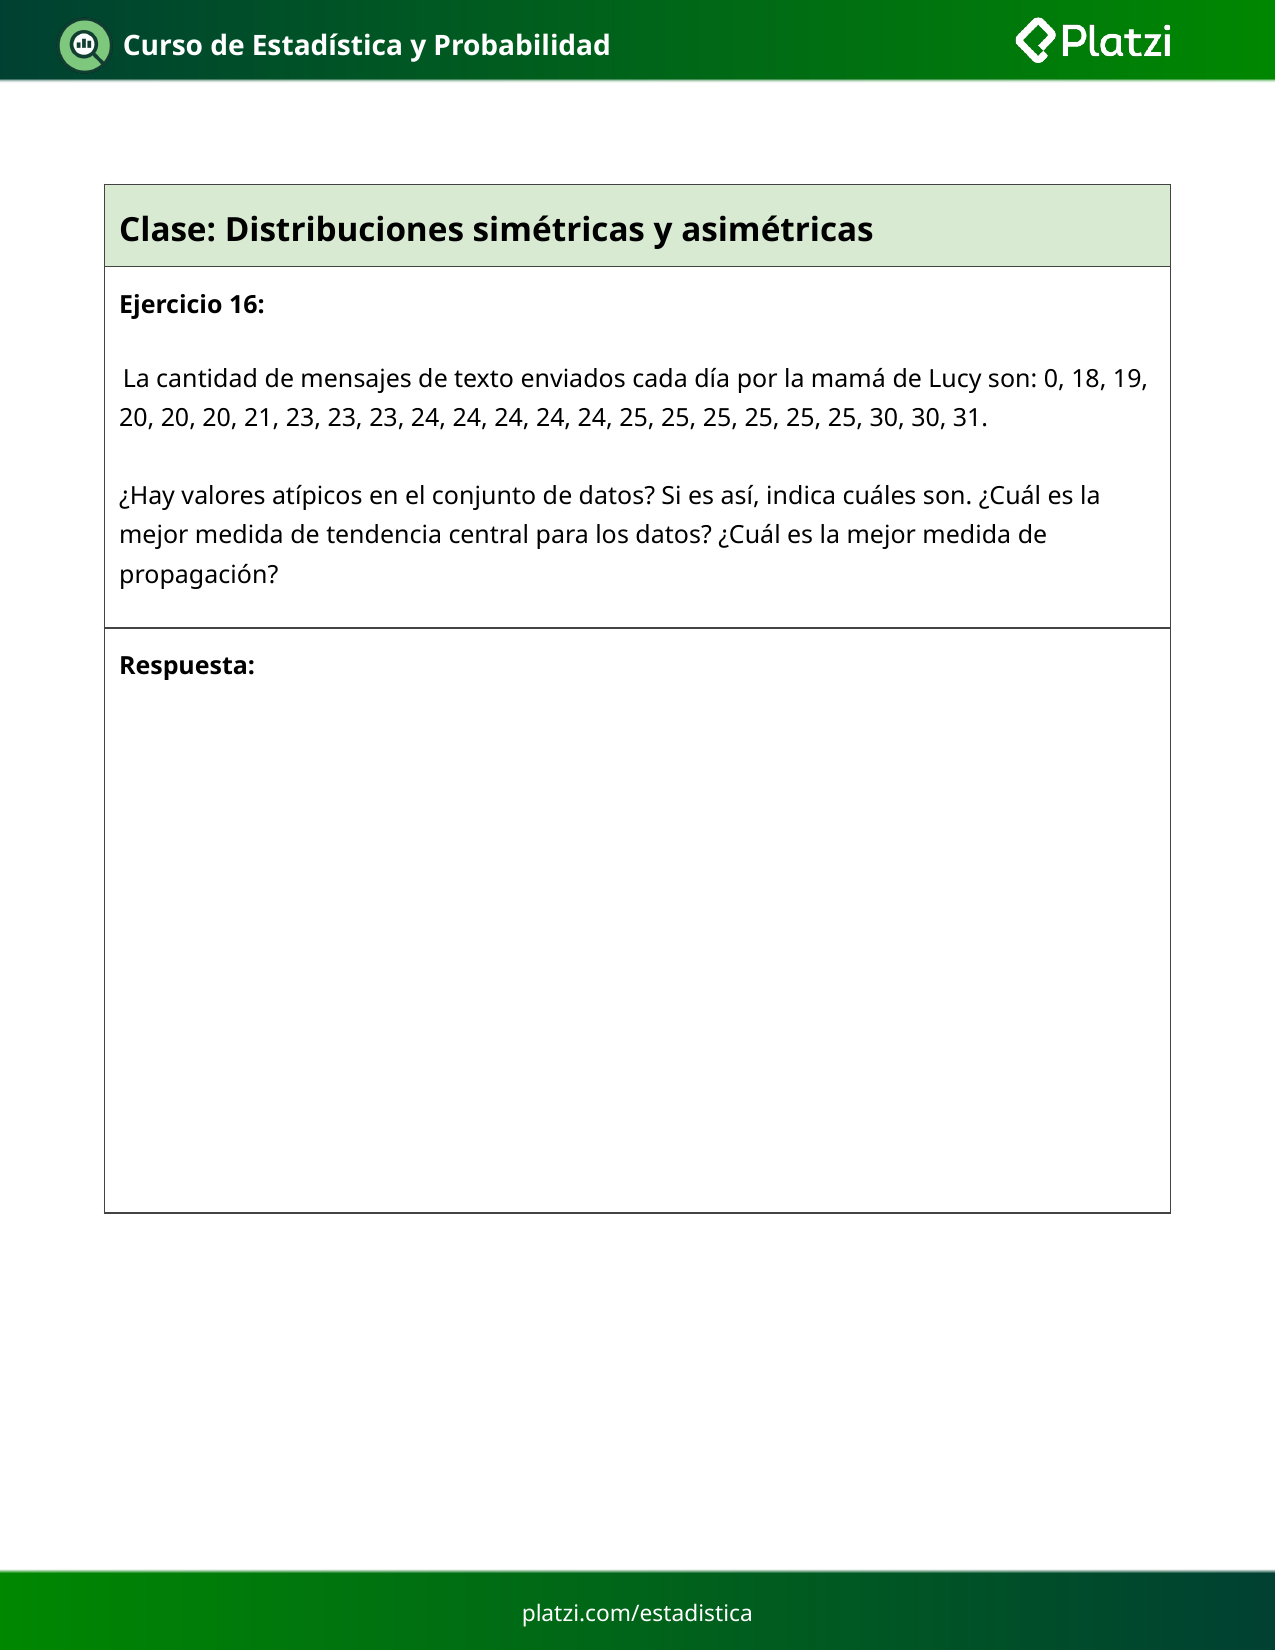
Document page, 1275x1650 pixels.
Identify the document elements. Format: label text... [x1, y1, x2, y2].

table_header Clase: Distribuciones simétricas y asimétricas [105, 185, 1170, 266]
subtitle platzi.com/estadistica [200, 1571, 1075, 1650]
table_cell Ejercicio 16: La cantidad de mensajes de texto enviados cada día por la mamá de Lucy son: 0, 18, 19, 20, 20, 20, 21, 23, 23, 23, 24, 24, 24, 24, 24, 25, 25, 25, 25, 25, 25, 30, 30, 31. ¿Hay valores atípicos en el conjunto de datos? Si es así, indica cuáles son. ¿Cuál es la mejor medida de tendencia central para los datos? ¿Cuál es la mejor medida de propagación? [105, 267, 1170, 627]
table_cell Respuesta: [105, 629, 1170, 1212]
picture [0, 0, 1275, 1650]
title Curso de Estadística y Probabilidad [101, 6, 977, 86]
